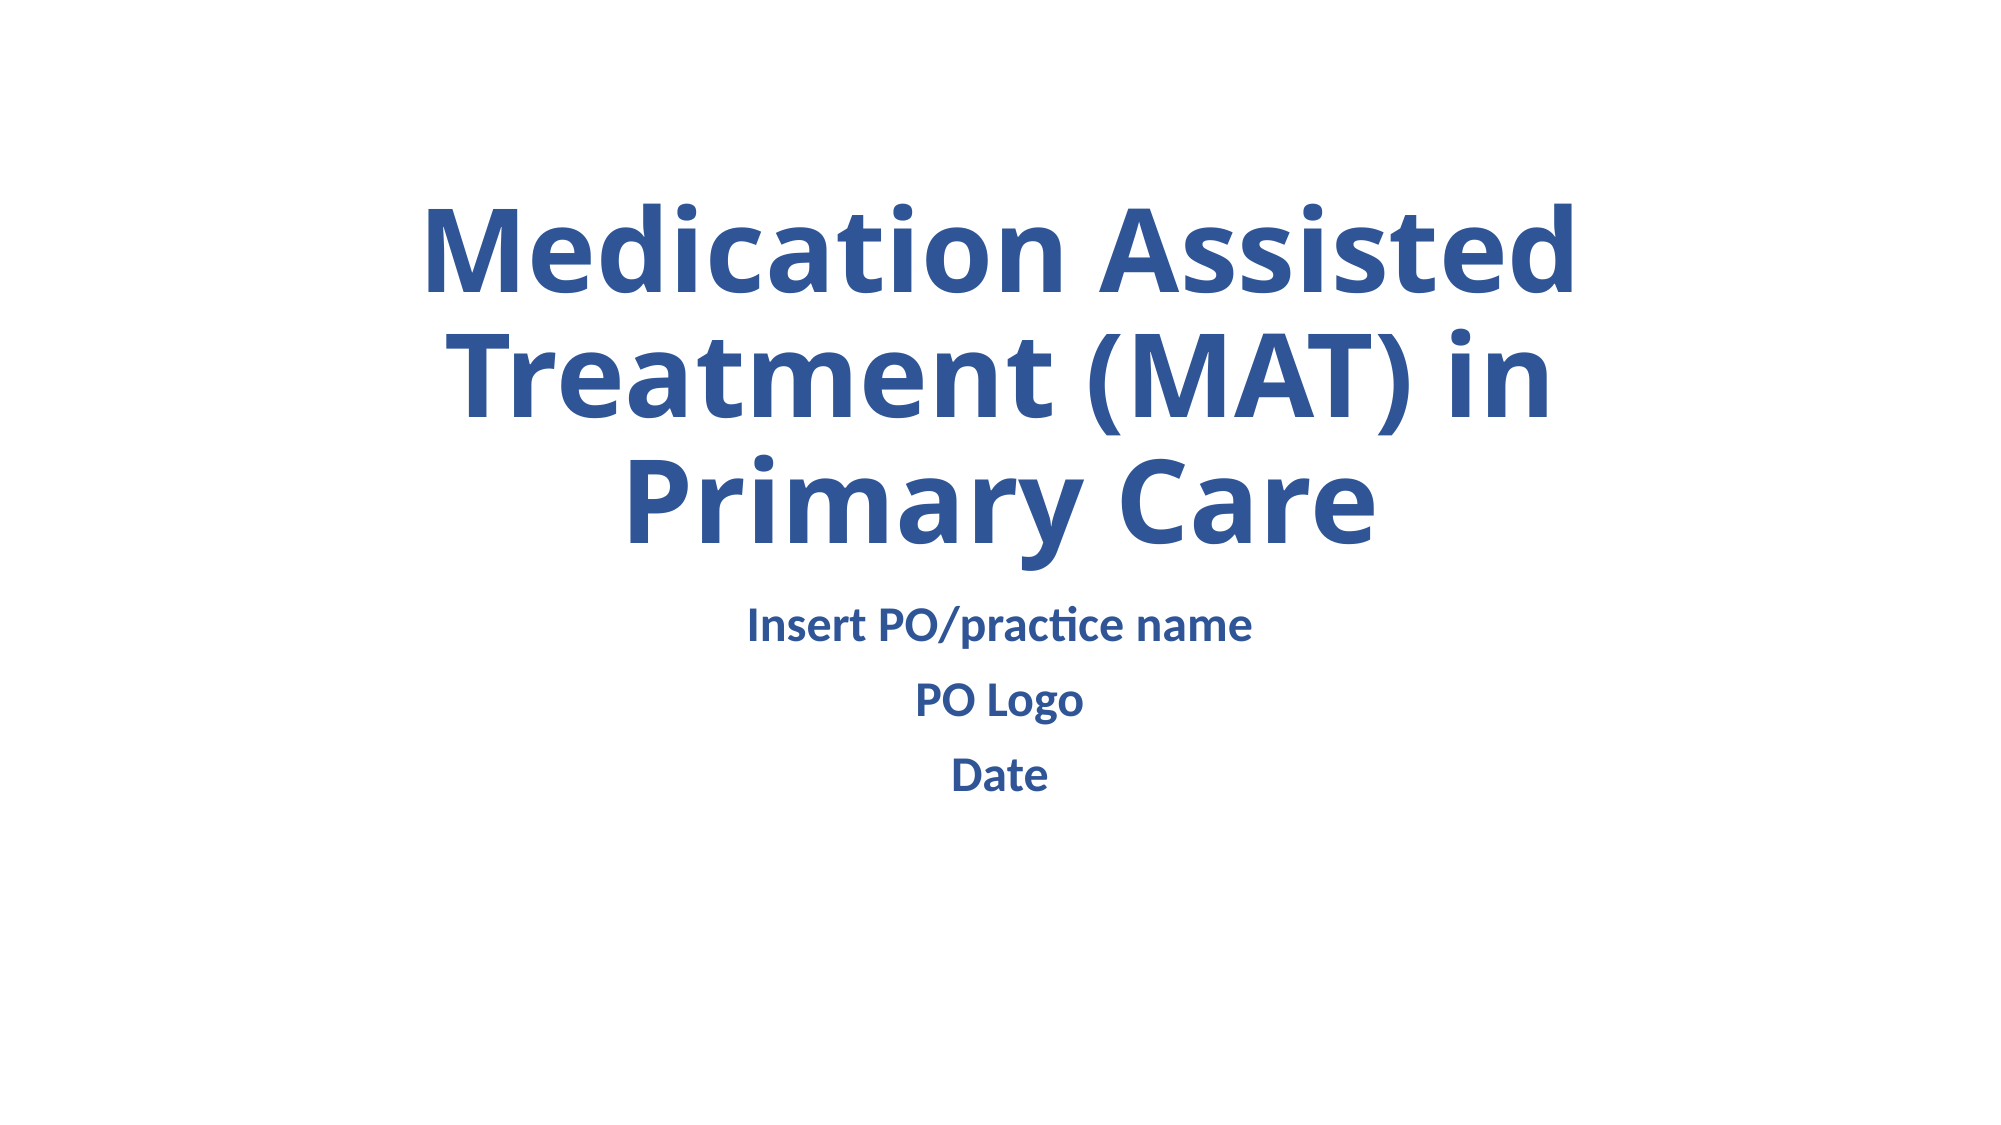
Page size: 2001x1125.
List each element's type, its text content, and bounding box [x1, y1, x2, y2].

subtitle Insert PO/practice name PO Logo Date [249, 590, 1750, 863]
title Medication Assisted Treatment (MAT) in Primary Care [249, 184, 1750, 576]
